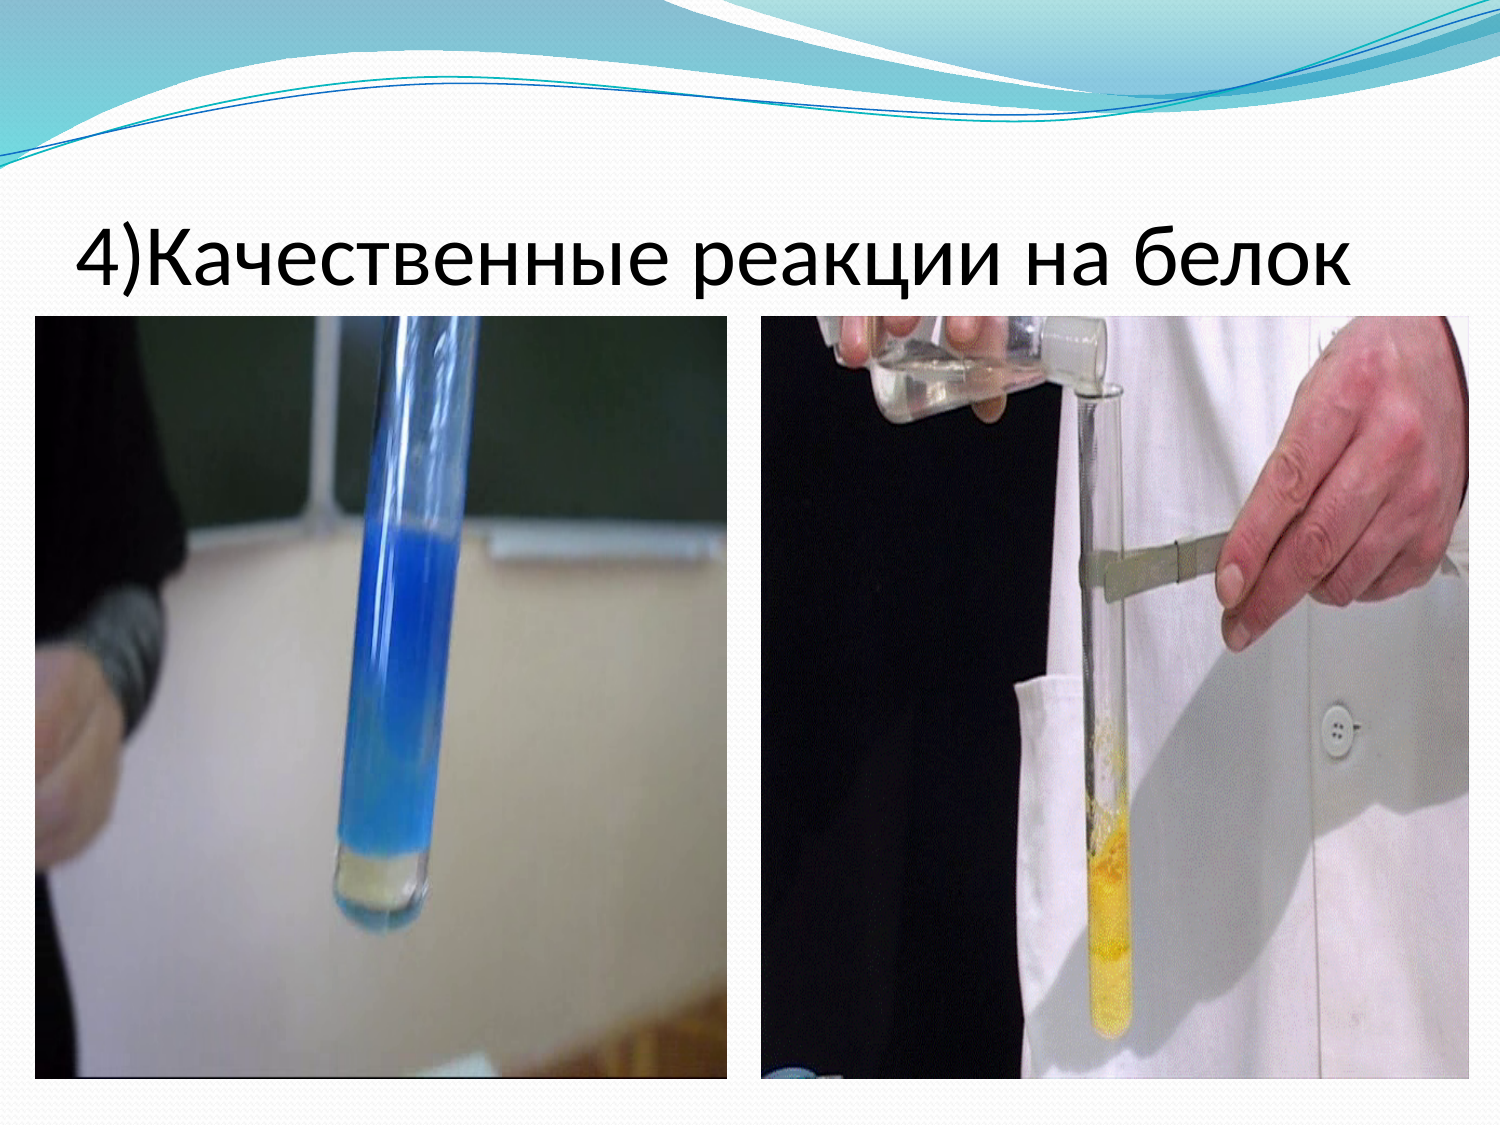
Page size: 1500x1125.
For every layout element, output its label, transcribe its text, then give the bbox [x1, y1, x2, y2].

picture [761, 316, 1469, 1079]
title 4)Качественные реакции на белок [75, 115, 1425, 303]
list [34, 316, 727, 1079]
